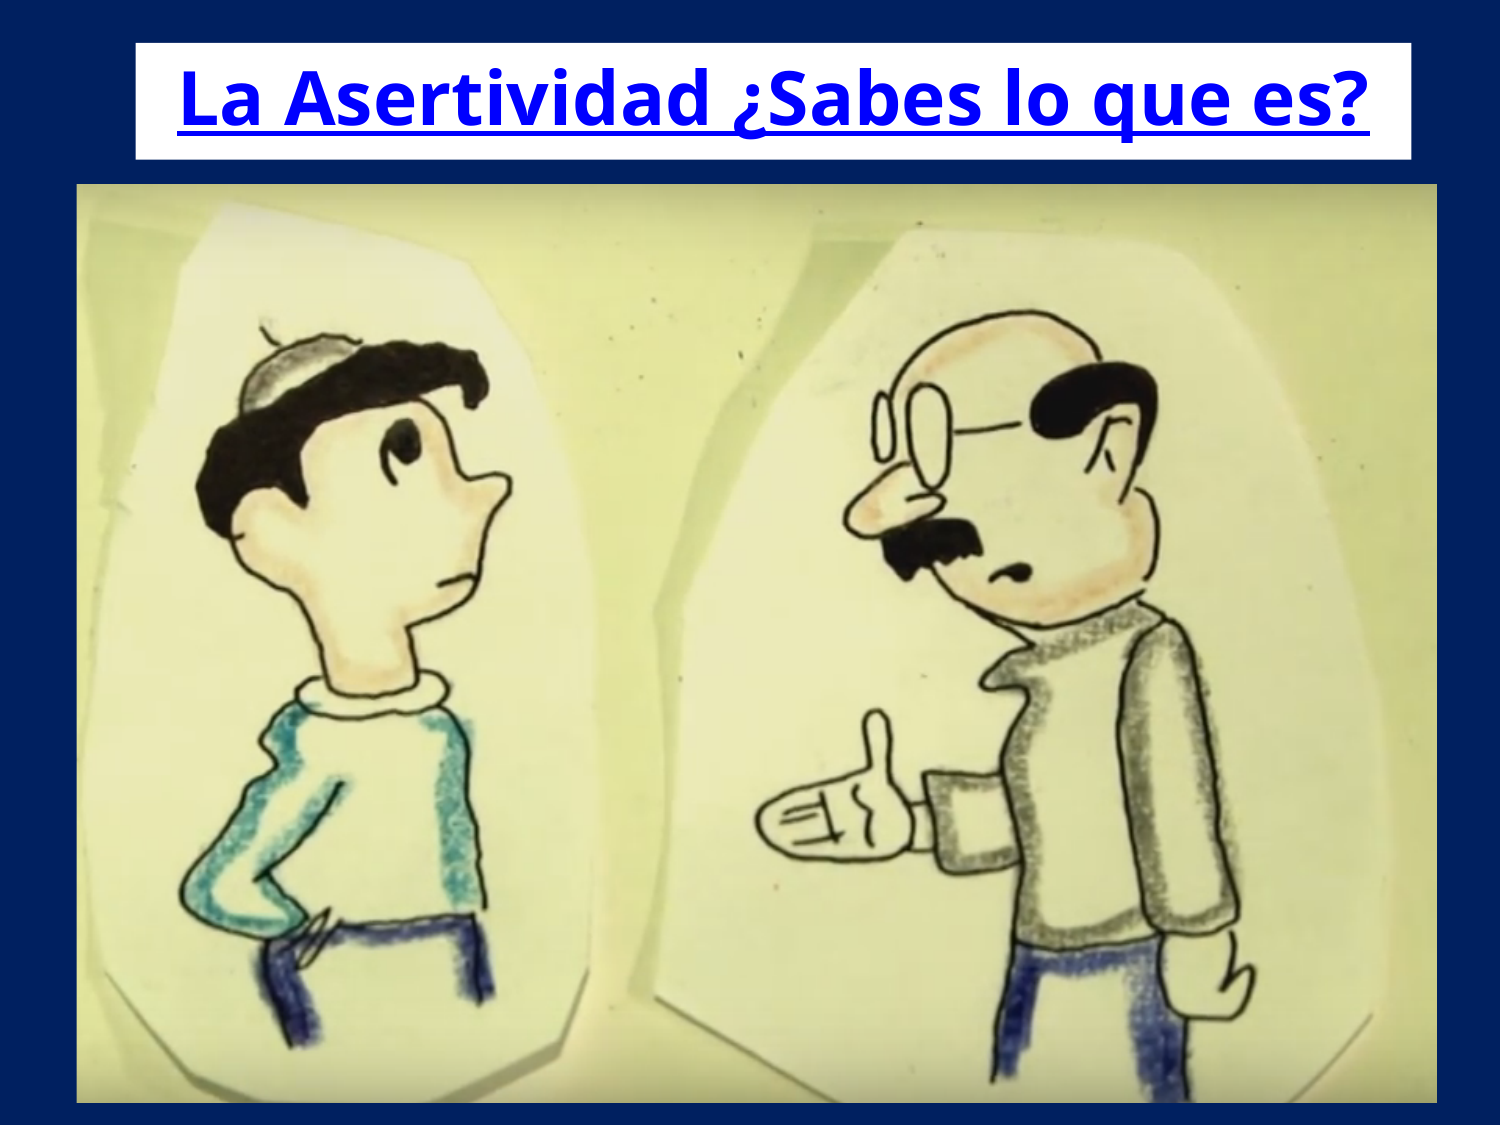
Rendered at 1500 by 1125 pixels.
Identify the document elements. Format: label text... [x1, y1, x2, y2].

text_box La Asertividad ¿Sabes lo que es? [135, 42, 1412, 160]
picture [76, 184, 1438, 1103]
